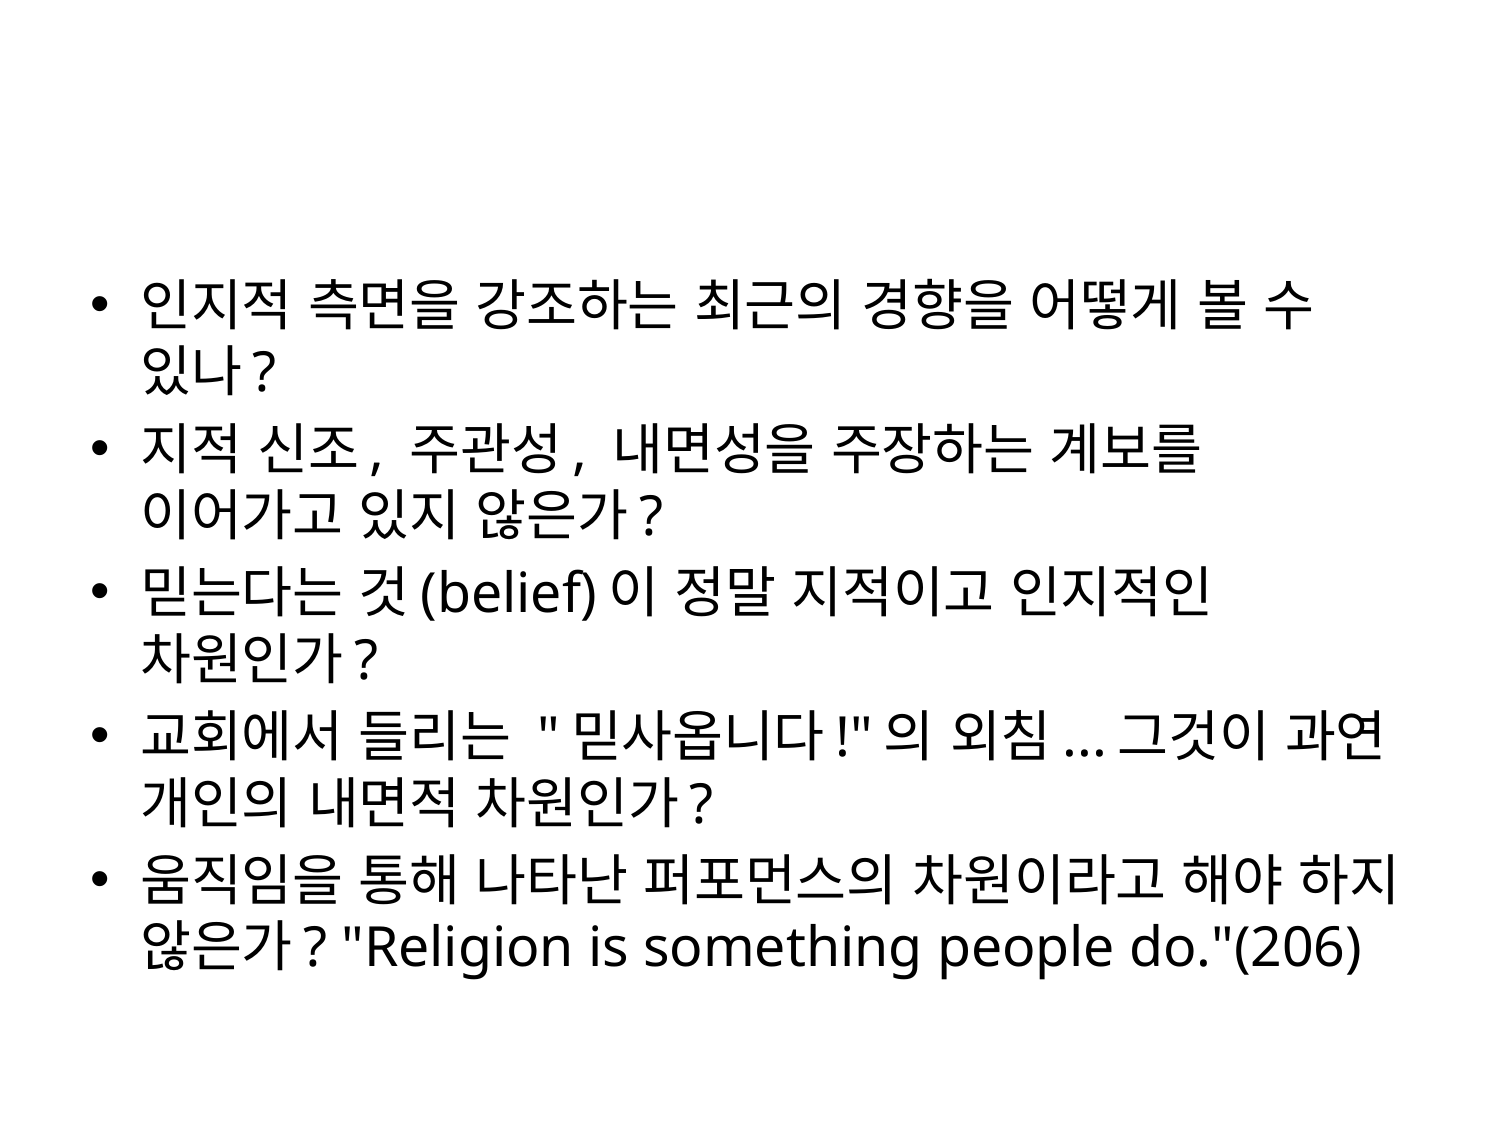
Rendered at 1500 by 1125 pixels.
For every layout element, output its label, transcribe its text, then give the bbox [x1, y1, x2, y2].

list 인지적 측면을 강조하는 최근의 경향을 어떻게 볼 수 있나? 지적 신조, 주관성, 내면성을 주장하는 계보를 이어가고 있지 않은가? 믿는다는 것(belief)이 정말 지적이고 인지적인 차원인가? 교회에서 들리는 "믿사옵니다!"의 외침...그것이 과연 개인의 내면적 차원인가? 움직임을 통해 나타난 퍼포먼스의 차원이라고 해야 하지 않은가? "Religion is something people do."(206) [75, 262, 1425, 1005]
